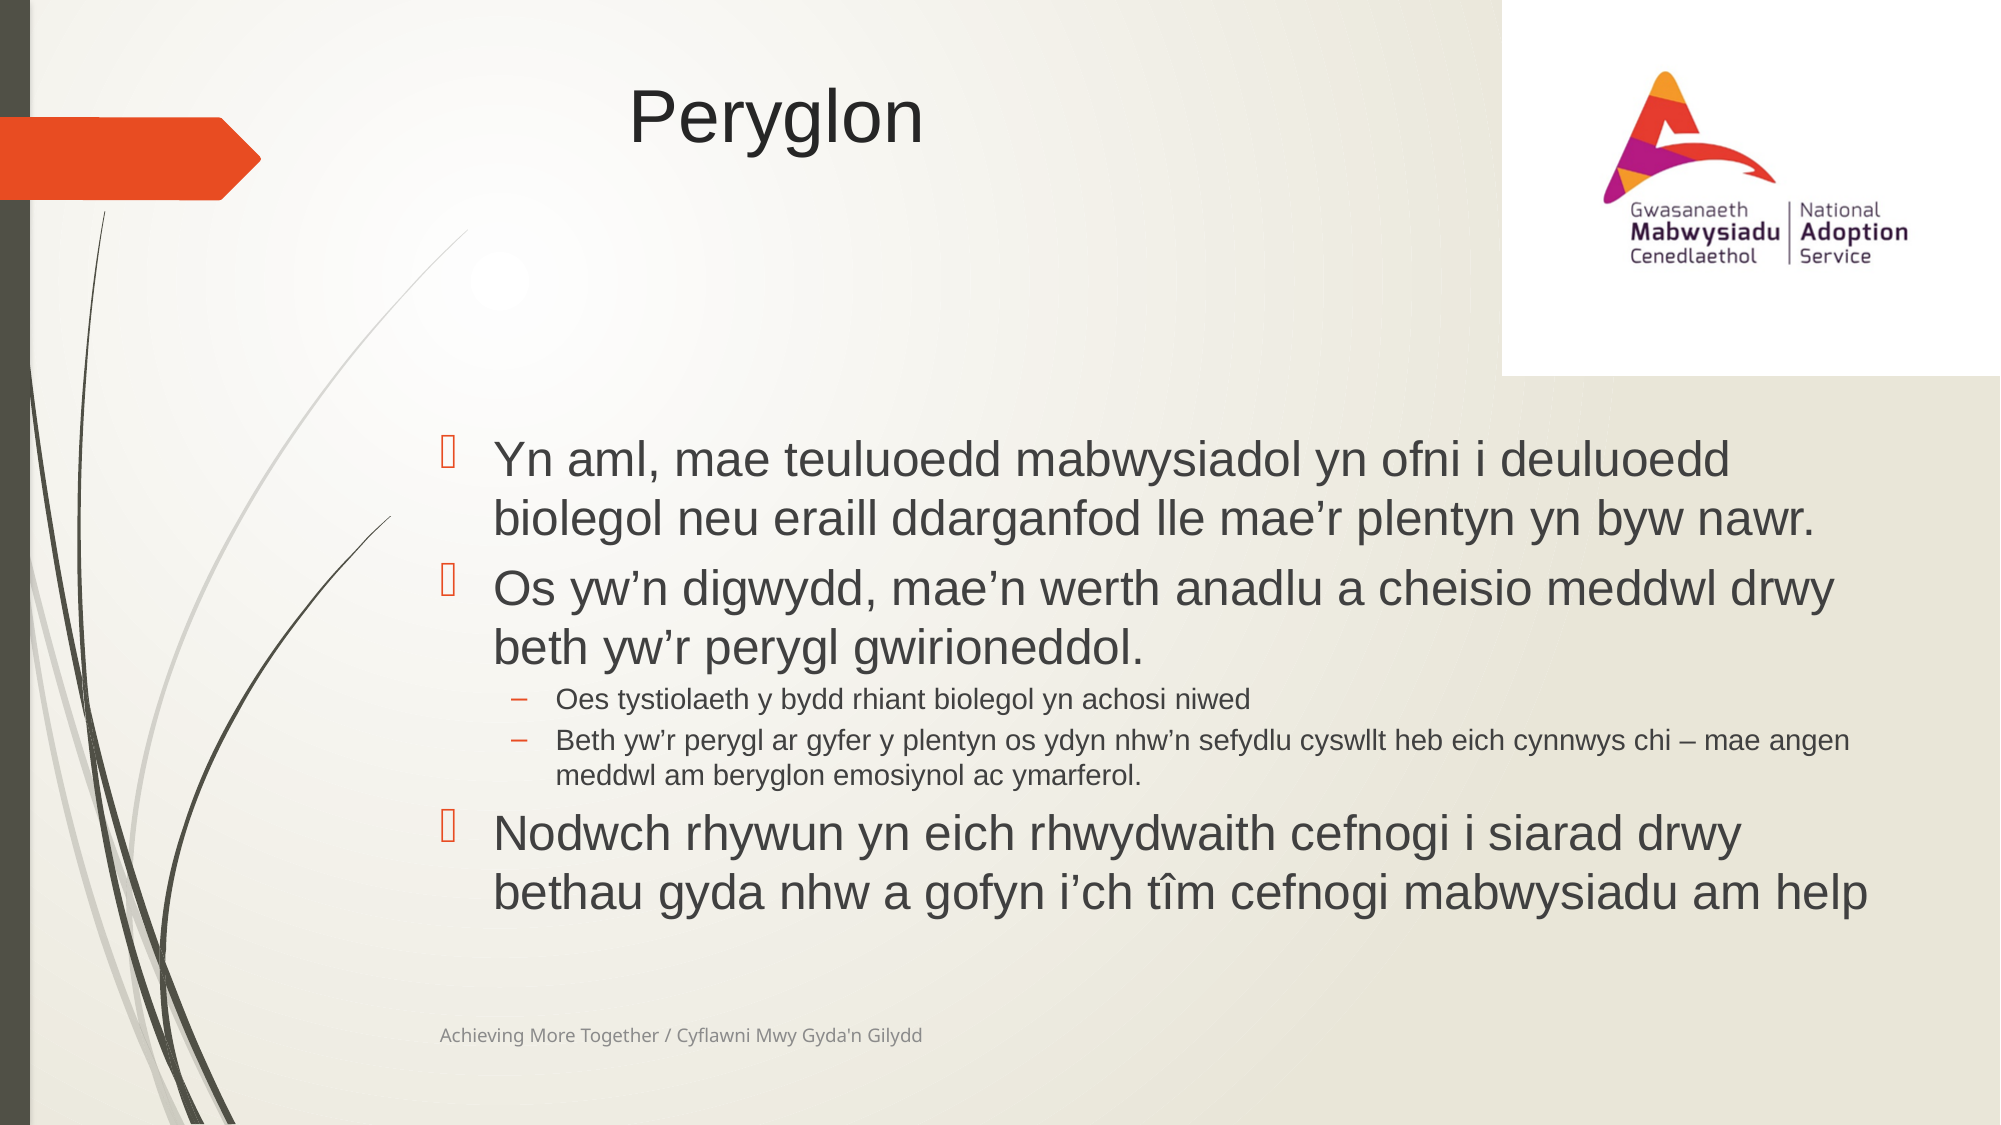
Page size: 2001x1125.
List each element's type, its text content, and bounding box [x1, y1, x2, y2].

title Peryglon [137, 59, 1417, 278]
list Yn aml, mae teuluoedd mabwysiadol yn ofni i deuluoedd biolegol neu eraill ddarganfod lle mae’r plentyn yn byw nawr. Os yw’n digwydd, mae’n werth anadlu a cheisio meddwl drwy beth yw’r perygl gwirioneddol. Oes tystiolaeth y bydd rhiant biolegol yn achosi niwed Beth yw’r perygl ar gyfer y plentyn os ydyn nhw’n sefydlu cyswllt heb eich cynnwys chi – mae angen meddwl am beryglon emosiynol ac ymarferol. Nodwch rhywun yn eich rhwydwaith cefnogi i siarad drwy bethau gyda nhw a gofyn i’ch tîm cefnogi mabwysiadu am help [424, 350, 1888, 970]
picture [1502, 0, 2000, 377]
footer Achieving More Together / Cyflawni Mwy Gyda'n Gilydd [424, 1006, 1675, 1067]
